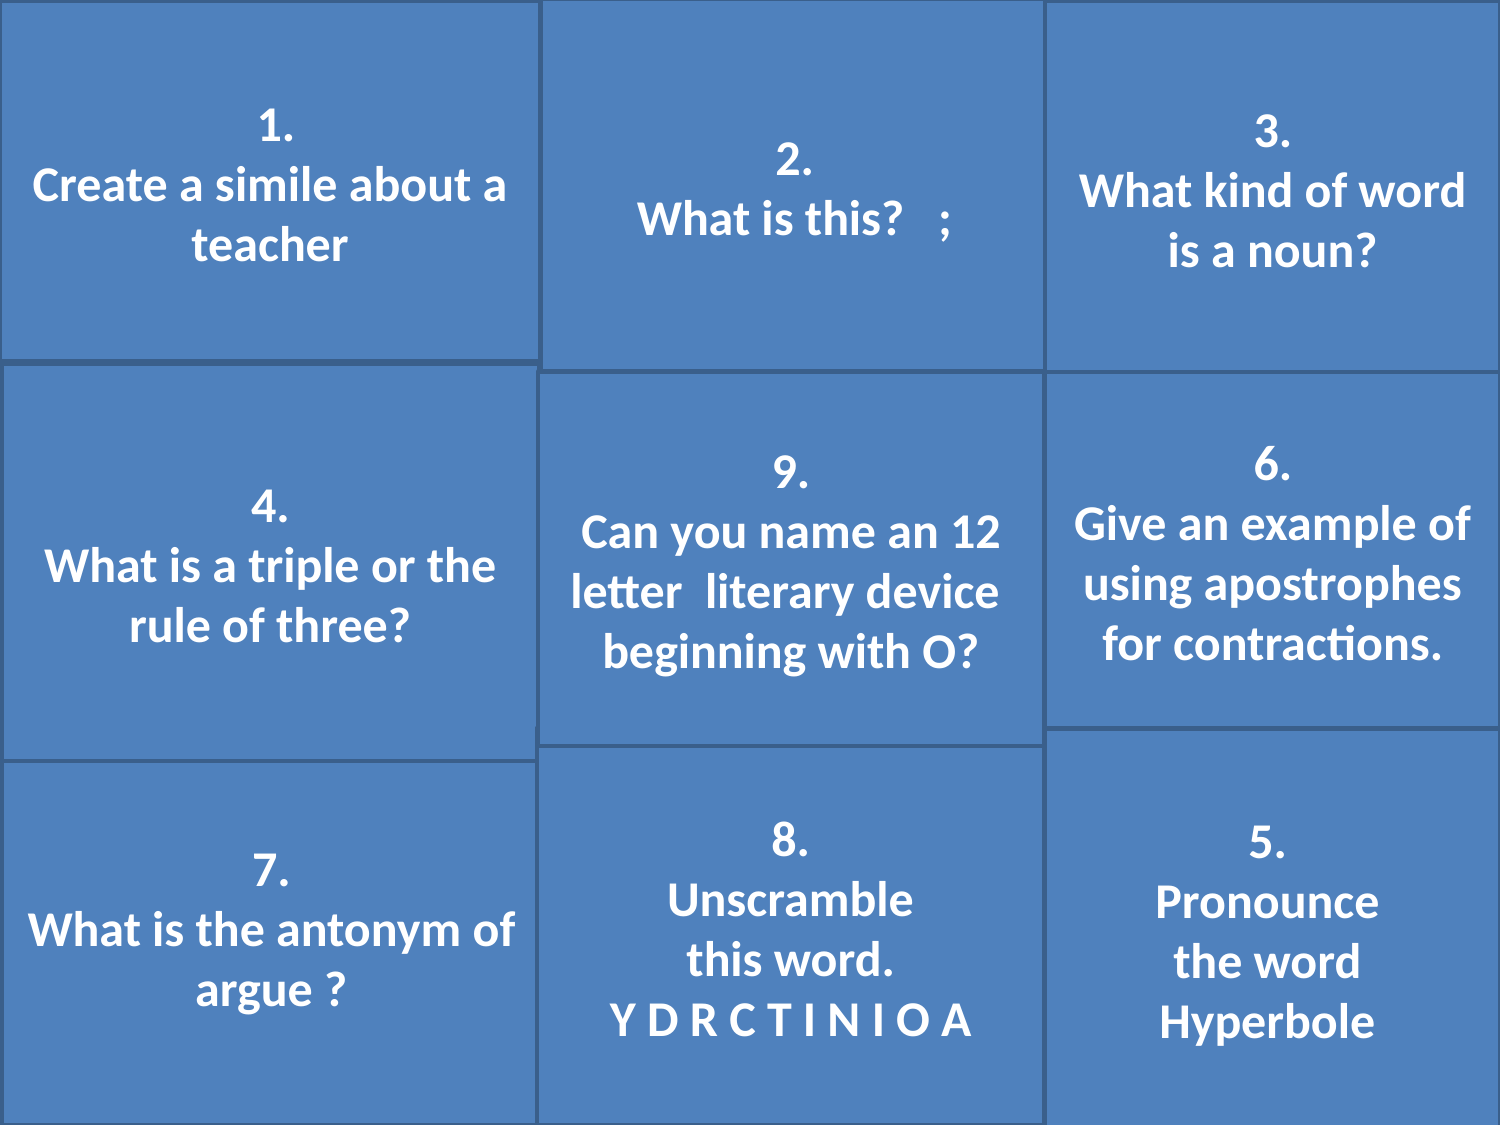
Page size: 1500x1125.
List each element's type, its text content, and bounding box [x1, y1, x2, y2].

picture [844, 348, 1411, 784]
text_box 3. What kind of word is a noun? [1043, 0, 1500, 370]
picture [100, 232, 734, 900]
text_box 9. Can you name an 12 letter literary device beginning with O? [739, 369, 839, 748]
text_box 4. What is a triple or the rule of three? [0, 362, 95, 763]
text_box 2. What is this? ; [543, 0, 1043, 369]
text_box 7. What is the antonym of argue ? [0, 763, 535, 1125]
text_box 6. Give an example of using apostrophes for contractions. [1416, 370, 1500, 730]
text_box 8. Unscramble this word. Y D R C T I N I O A [535, 748, 1047, 1125]
text_box 1. Create a simile about a teacher [0, 0, 543, 362]
text_box 5. Pronounce the word Hyperbole [1047, 730, 1500, 1125]
